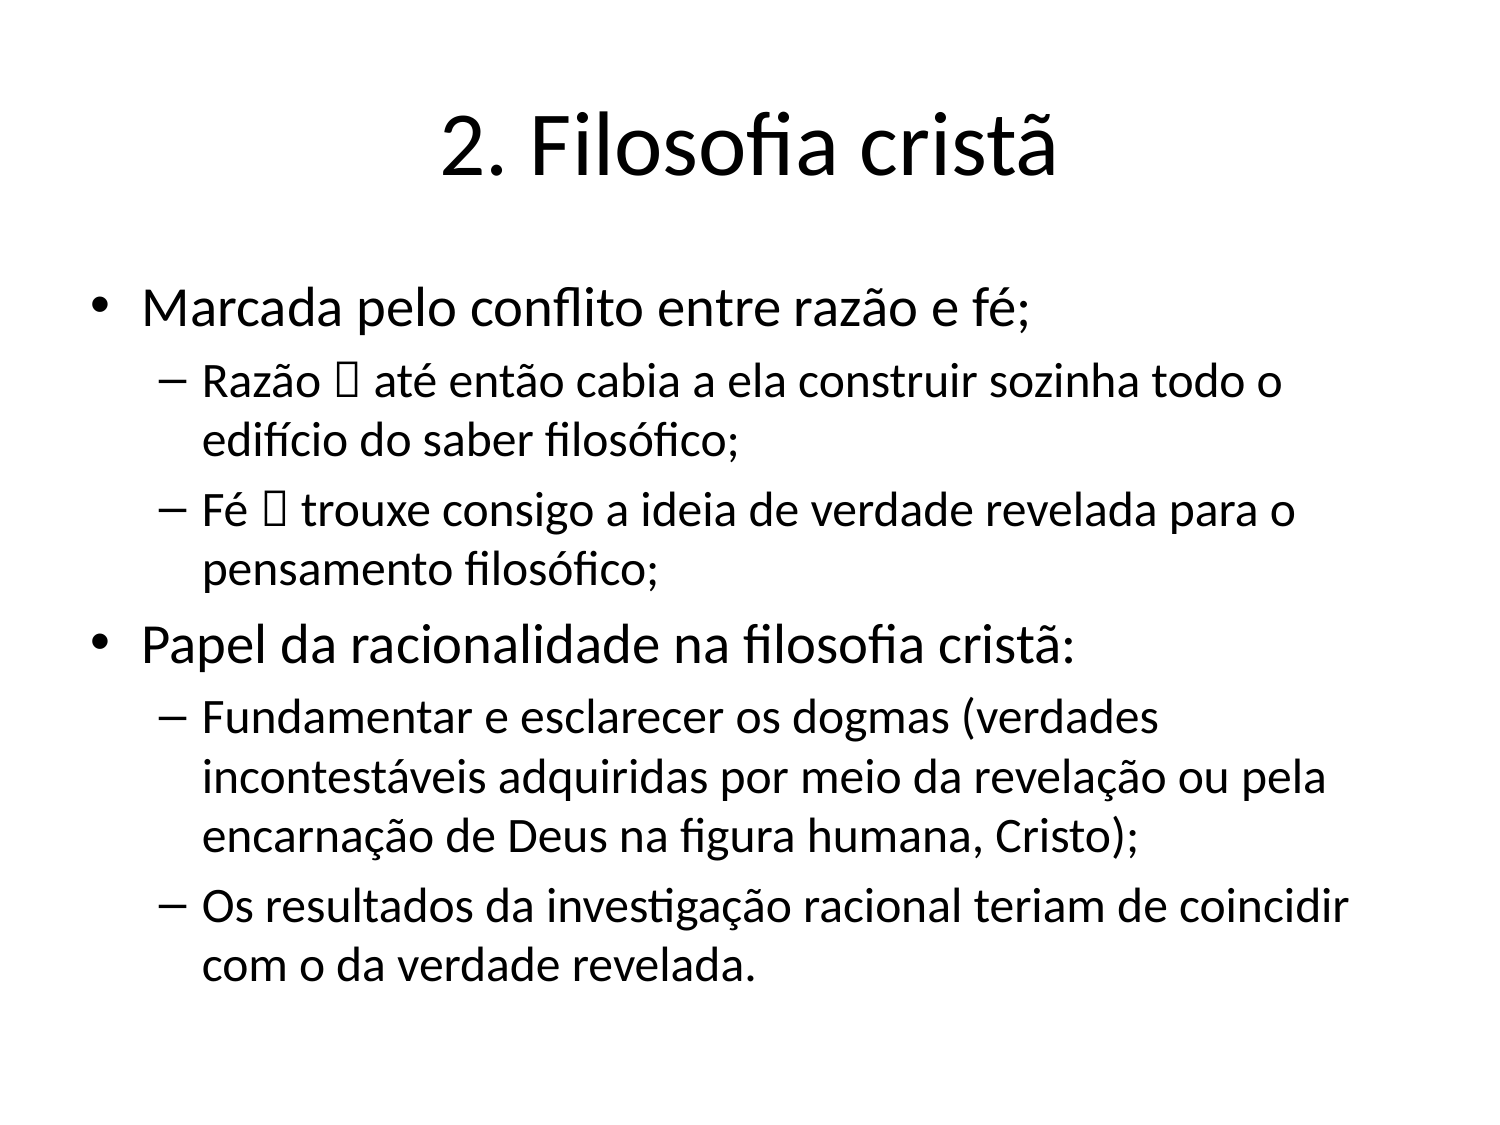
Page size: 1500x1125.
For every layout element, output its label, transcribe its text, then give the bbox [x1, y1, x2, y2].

title 2. Filosofia cristã [75, 45, 1425, 233]
list Marcada pelo conflito entre razão e fé; Razão  até então cabia a ela construir sozinha todo o edifício do saber filosófico; Fé  trouxe consigo a ideia de verdade revelada para o pensamento filosófico; Papel da racionalidade na filosofia cristã: Fundamentar e esclarecer os dogmas (verdades incontestáveis adquiridas por meio da revelação ou pela encarnação de Deus na figura humana, Cristo); Os resultados da investigação racional teriam de coincidir com o da verdade revelada. [75, 262, 1425, 1005]
